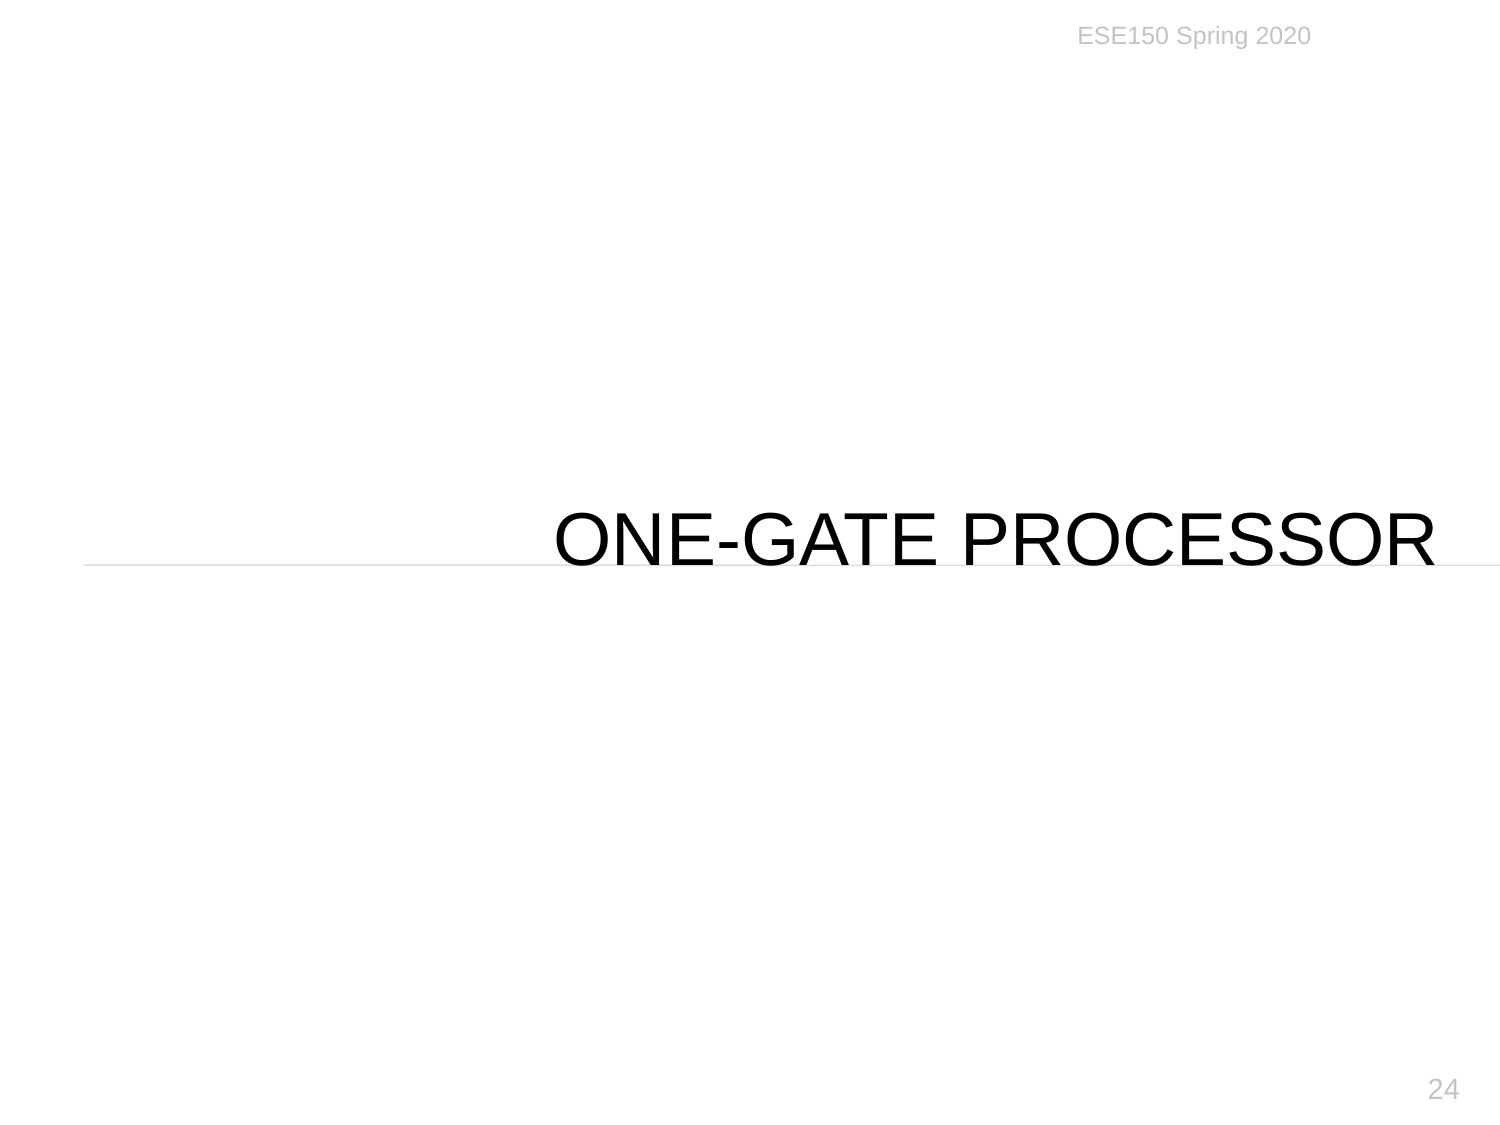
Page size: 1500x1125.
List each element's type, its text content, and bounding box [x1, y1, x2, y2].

slide_number 24 [1350, 1062, 1475, 1103]
title One-Gate Processor [29, 483, 1455, 678]
slide_number ESE150 Spring 2020 [1062, 12, 1475, 60]
